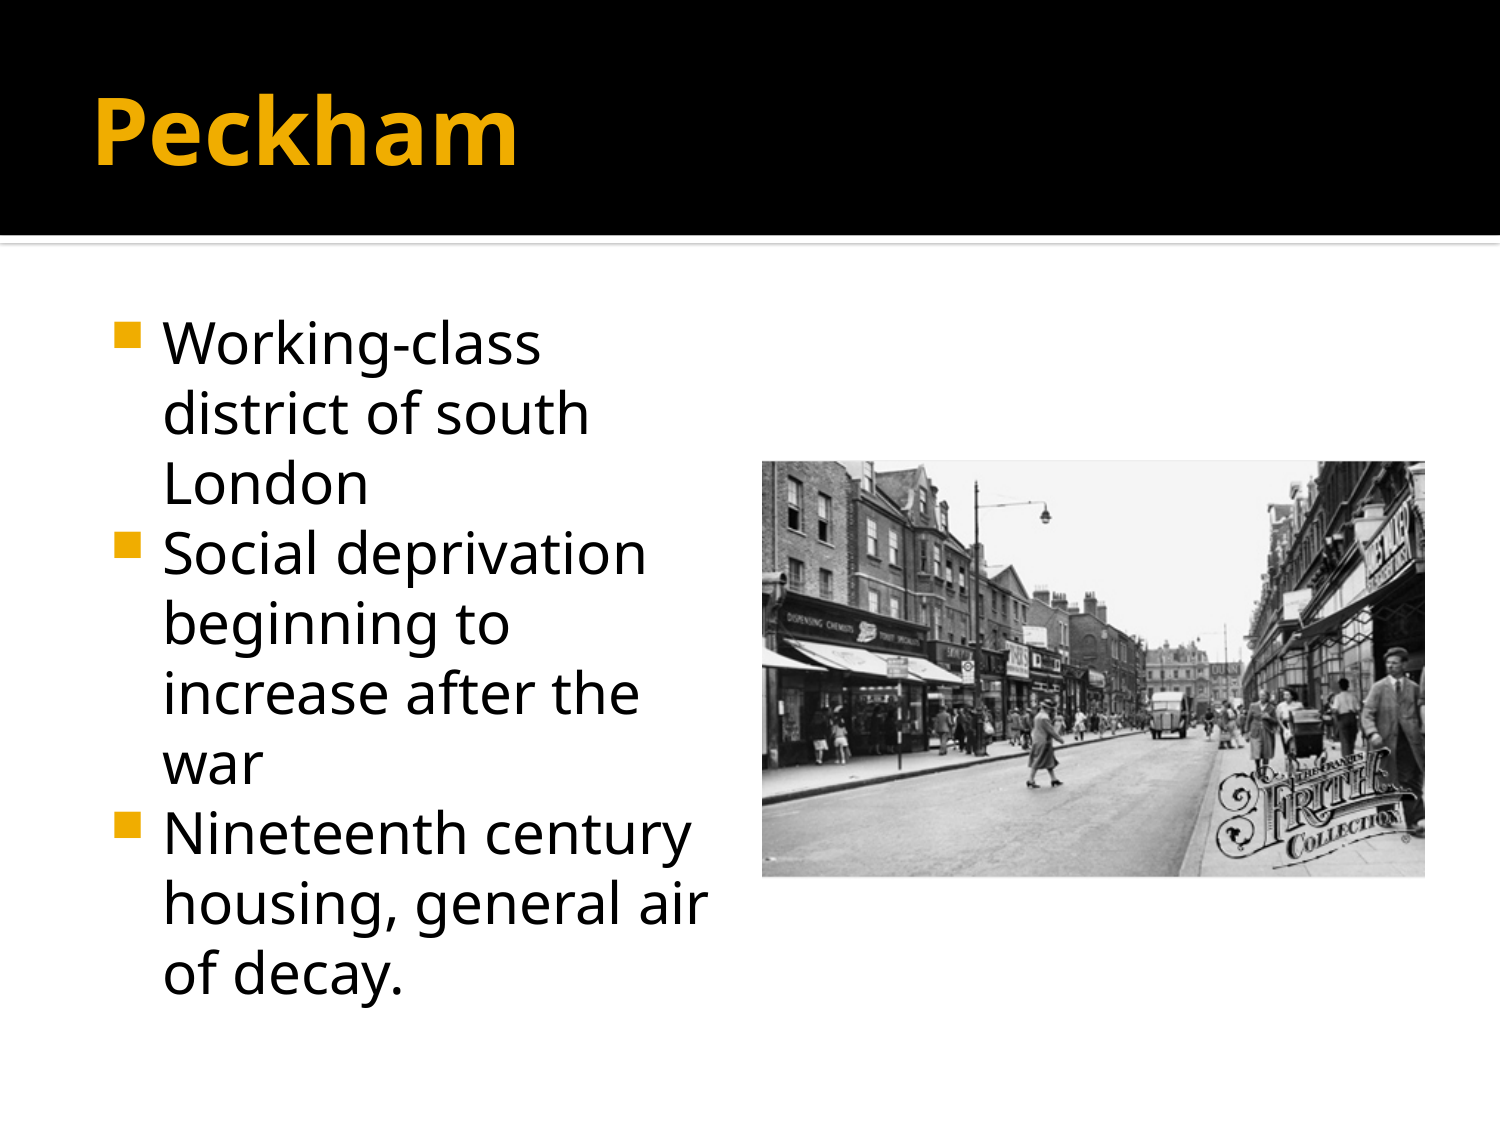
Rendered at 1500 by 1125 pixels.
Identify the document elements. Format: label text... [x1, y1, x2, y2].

list Working-class district of south London Social deprivation beginning to increase after the war Nineteenth century housing, general air of decay. [75, 291, 738, 1050]
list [762, 290, 1425, 1050]
title Peckham [75, 24, 1425, 231]
